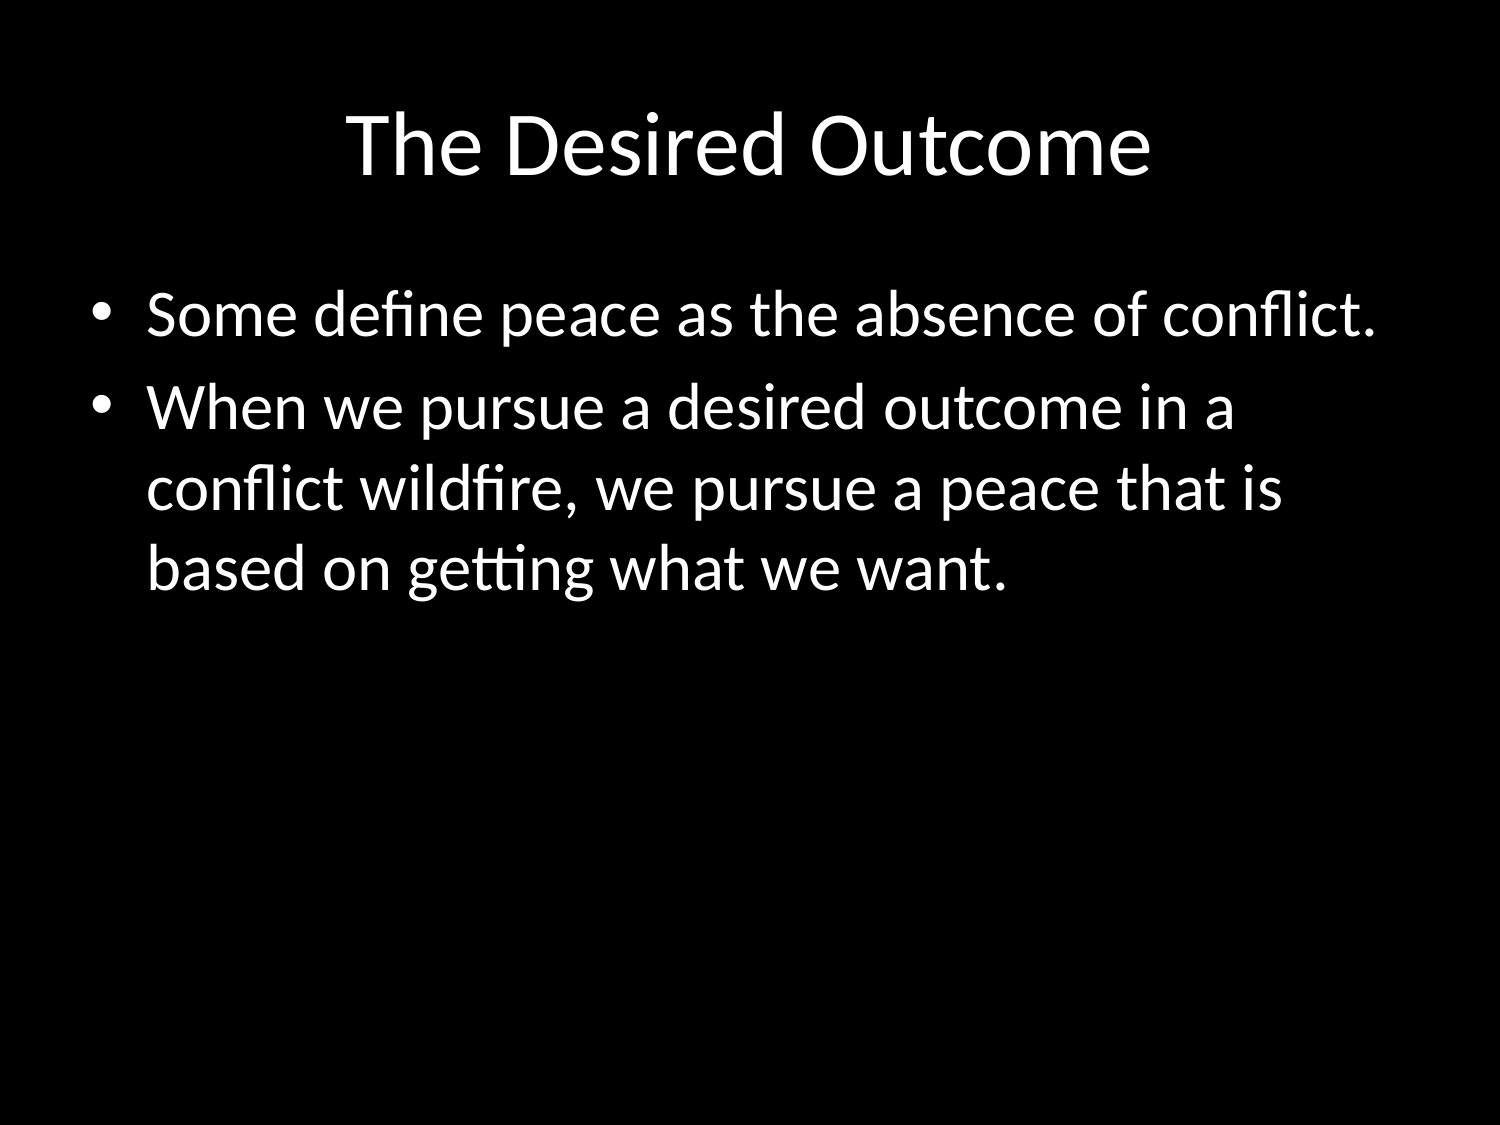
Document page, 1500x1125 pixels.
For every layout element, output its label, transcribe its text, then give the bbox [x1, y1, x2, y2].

title The Desired Outcome [75, 45, 1425, 233]
list Some define peace as the absence of conflict. When we pursue a desired outcome in a conflict wildfire, we pursue a peace that is based on getting what we want. [75, 262, 1425, 1005]
